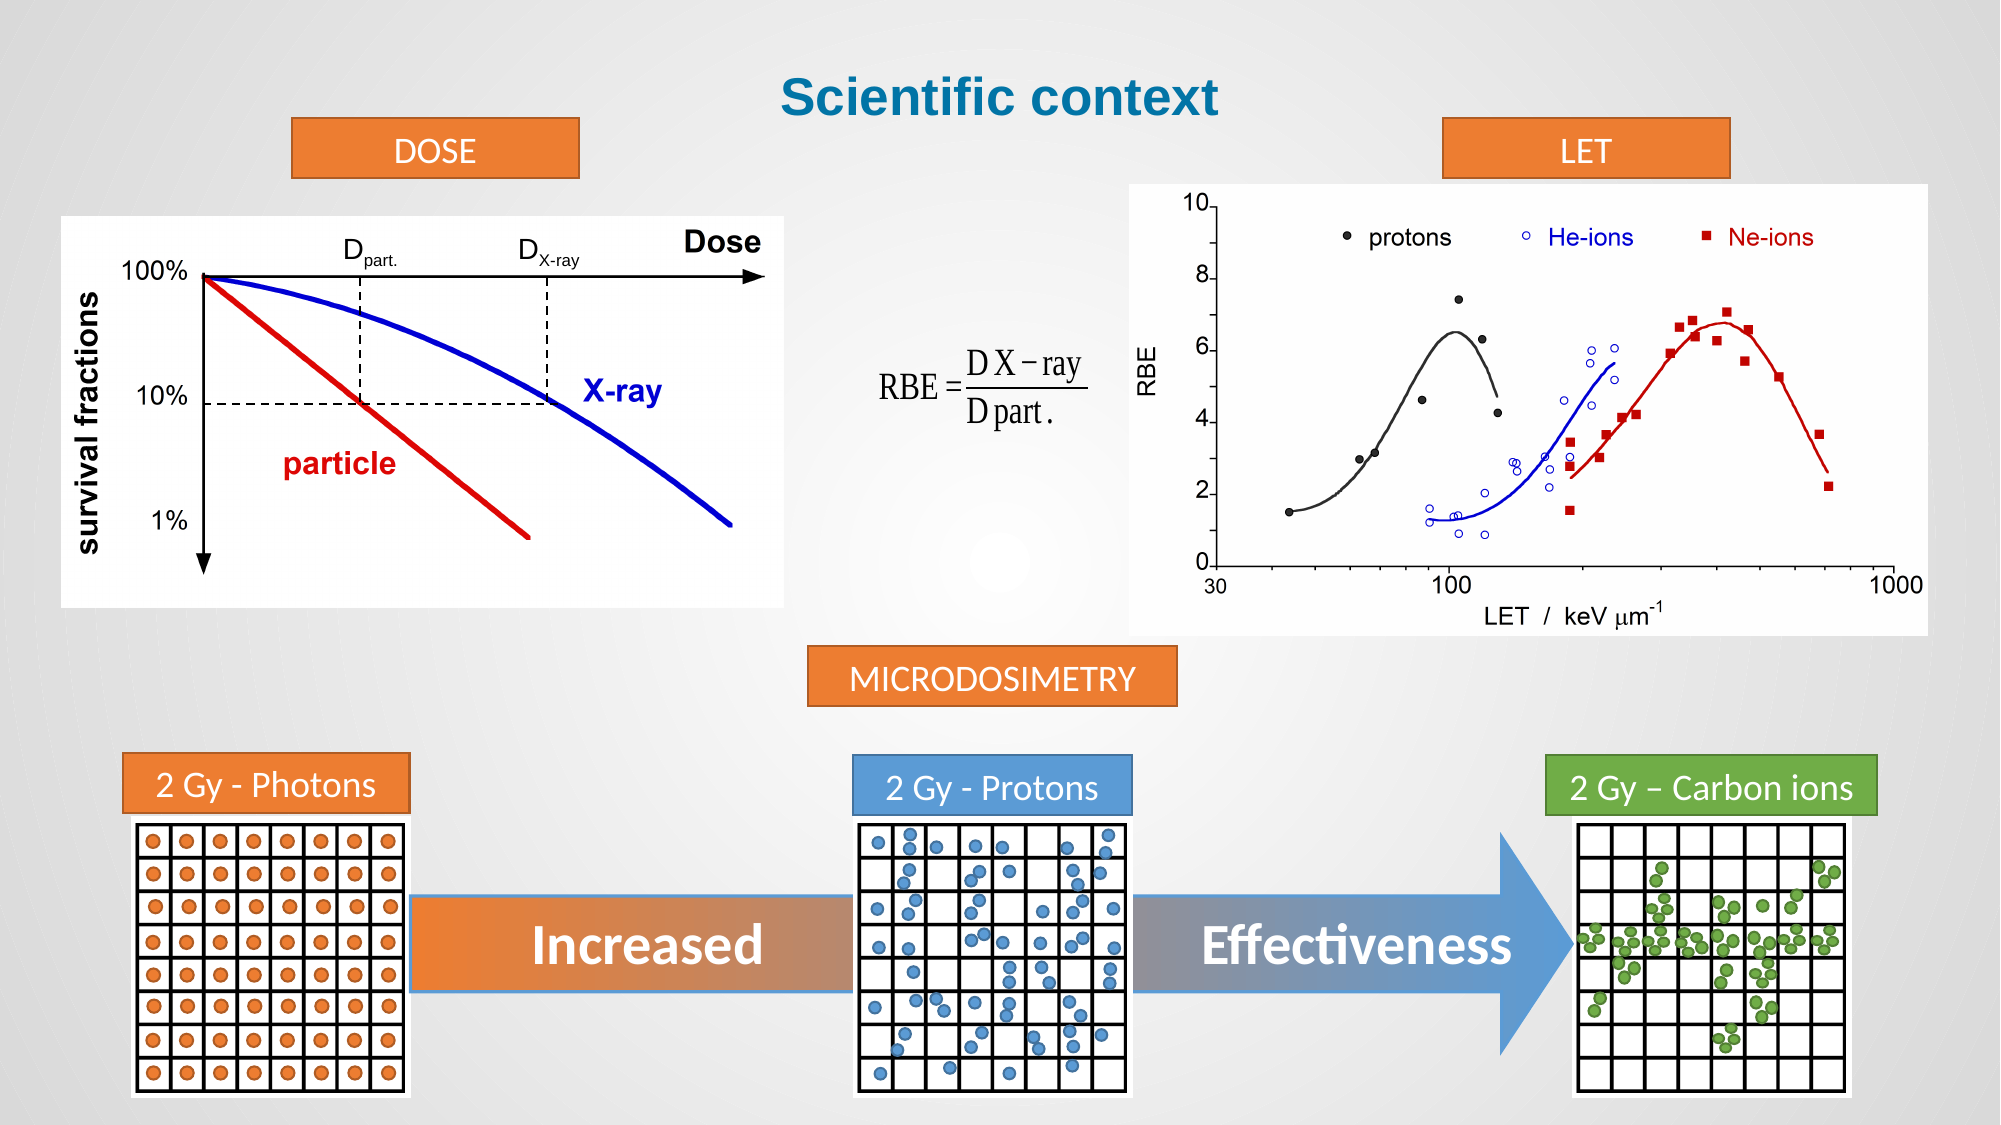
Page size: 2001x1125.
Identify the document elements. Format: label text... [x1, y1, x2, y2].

text_box DOSE [291, 117, 580, 179]
text_box Scientific context [404, 36, 1596, 135]
picture [1129, 184, 1928, 636]
text_box LET [1442, 117, 1731, 179]
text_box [61, 216, 1090, 608]
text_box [122, 752, 1878, 1098]
text_box MICRODOSIMETRY [807, 645, 1178, 707]
